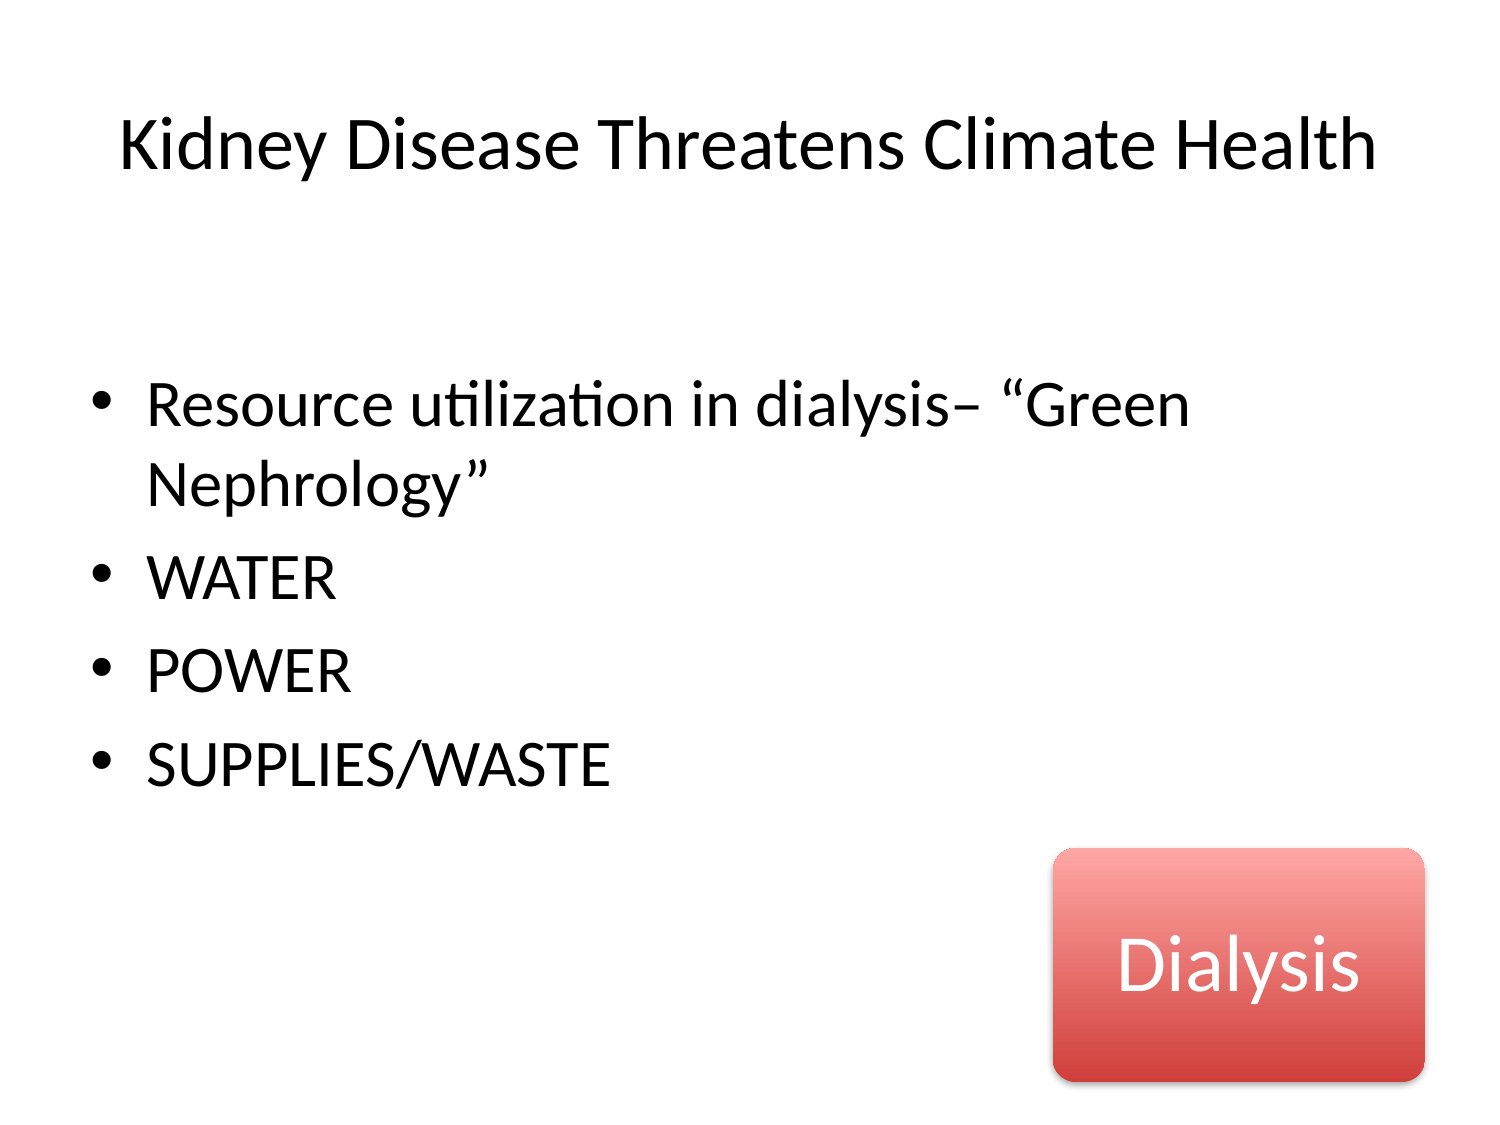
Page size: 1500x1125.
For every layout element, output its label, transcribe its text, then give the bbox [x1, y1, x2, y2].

list Resource utilization in dialysis– “Green Nephrology” WATER POWER SUPPLIES/WASTE [75, 351, 1425, 1005]
title Kidney Disease Threatens Climate Health [75, 45, 1425, 233]
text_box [1052, 847, 1426, 1083]
